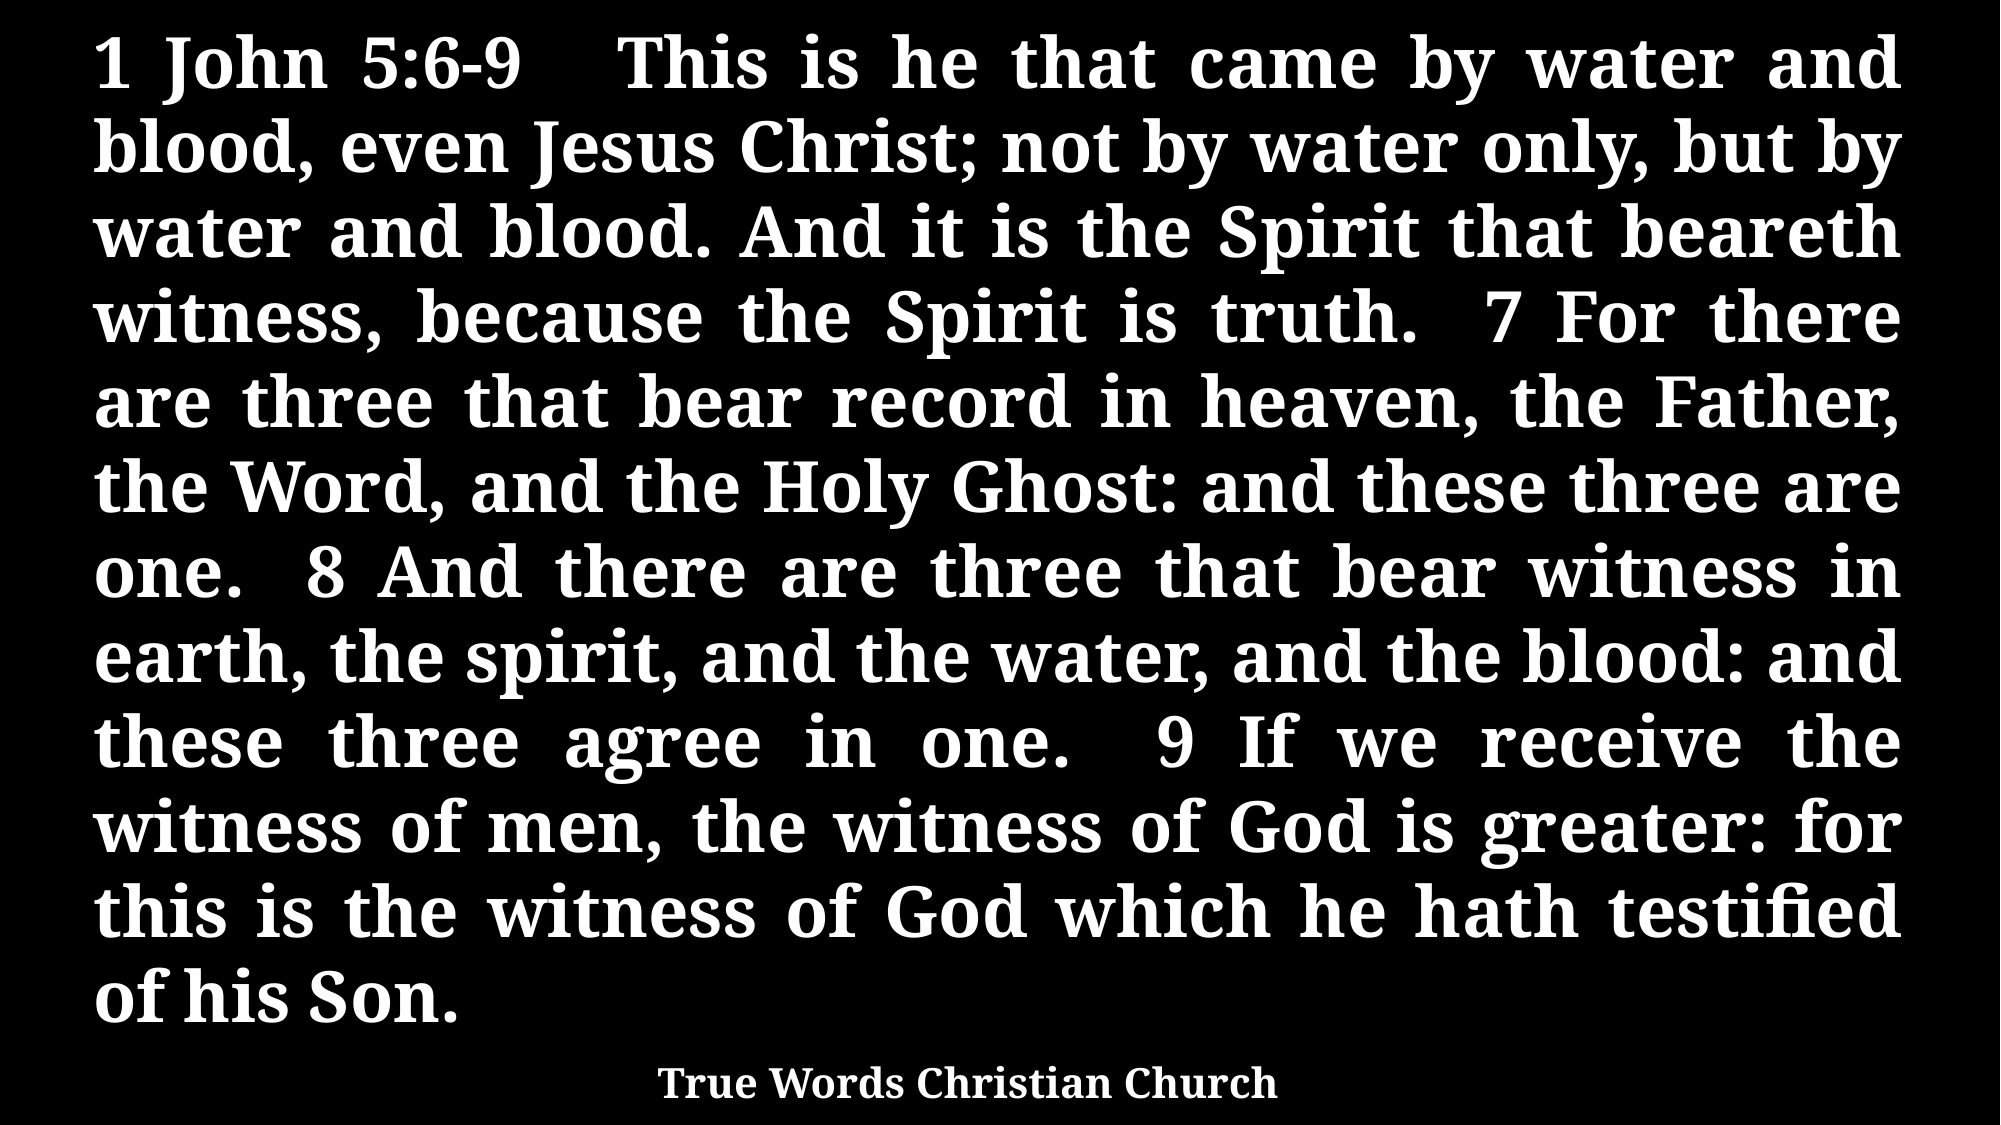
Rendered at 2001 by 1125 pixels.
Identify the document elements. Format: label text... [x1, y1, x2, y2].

text_box True Words Christian Church [642, 1049, 1294, 1114]
text_box 1 John 5:6-9 This is he that came by water and blood, even Jesus Christ; not by water only, but by water and blood. And it is the Spirit that beareth witness, because the Spirit is truth. 7 For there are three that bear record in heaven, the Father, the Word, and the Holy Ghost: and these three are one. 8 And there are three that bear witness in earth, the spirit, and the water, and the blood: and these three agree in one. 9 If we receive the witness of men, the witness of God is greater: for this is the witness of God which he hath testified of his Son. [78, 9, 1920, 1044]
